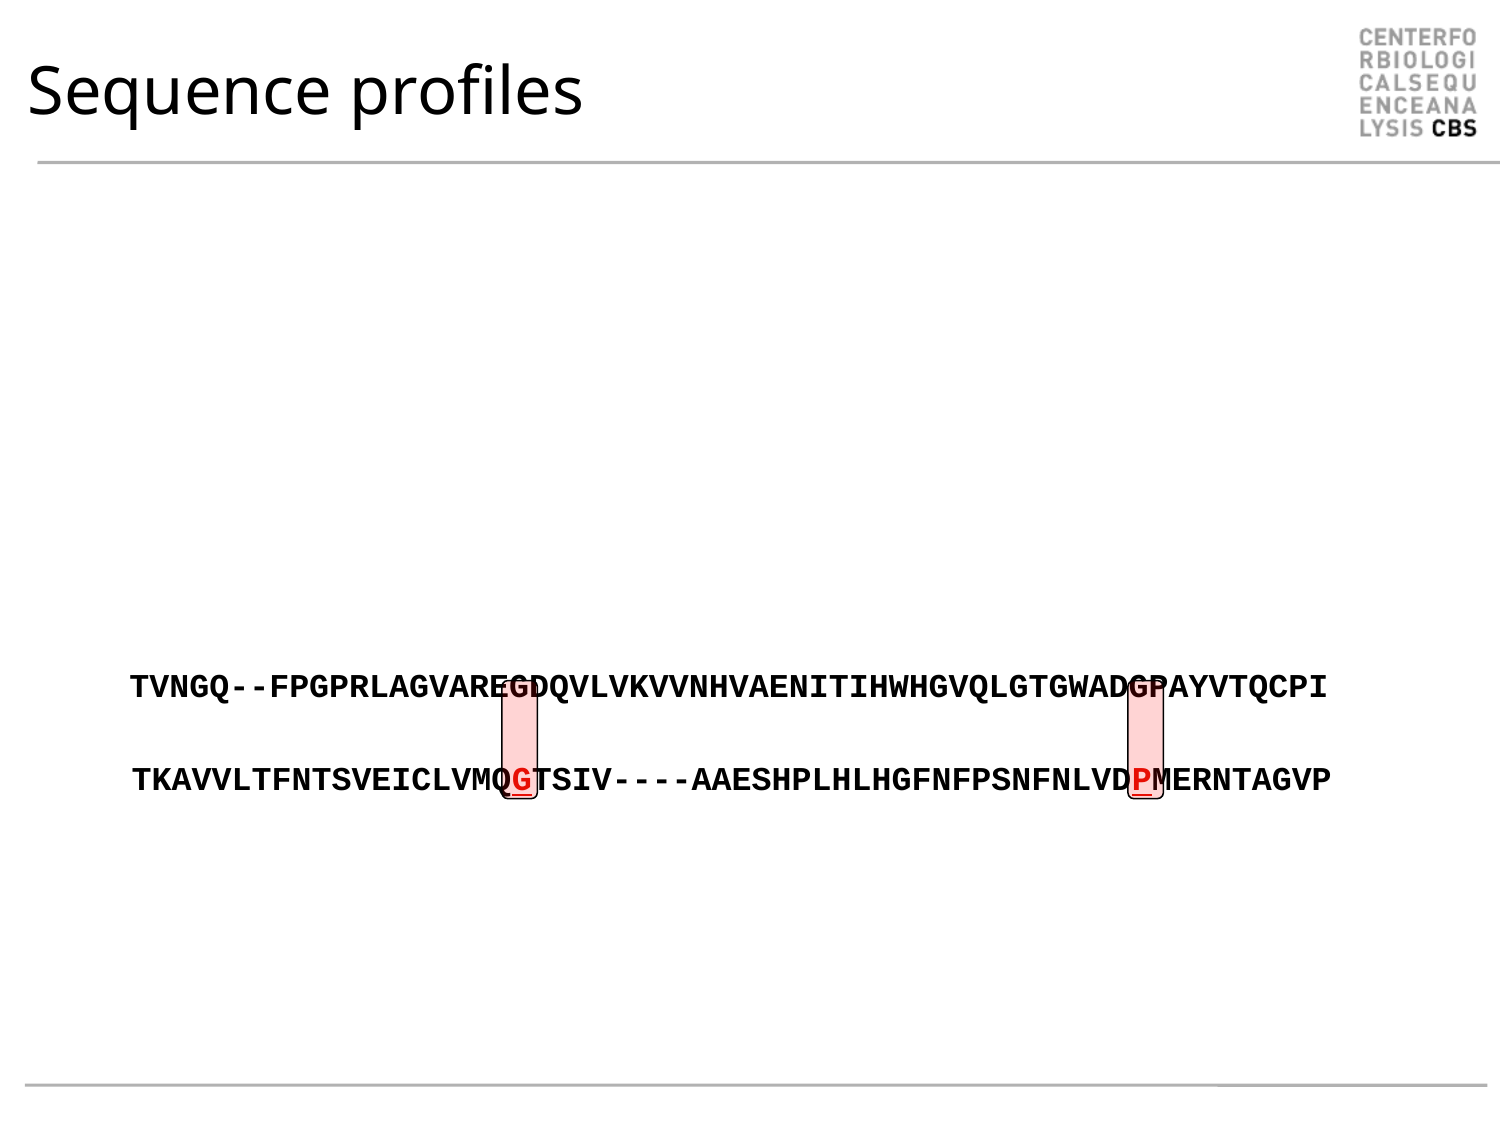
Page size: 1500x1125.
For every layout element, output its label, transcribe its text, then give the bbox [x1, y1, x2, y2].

text_box [1127, 680, 1164, 799]
picture [1350, 12, 1488, 150]
text_box TVNGQ--FPGPRLAGVAREGDQVLVKVVNHVAENITIHWHGVQLGTGWADGPAYVTQCPI [114, 657, 1368, 712]
title Sequence profiles [12, 49, 1188, 126]
text_box TKAVVLTFNTSVEICLVMQGTSIV----AAESHPLHLHGFNFPSNFNLVDPMERNTAGVP [116, 750, 1347, 805]
text_box [501, 680, 538, 799]
